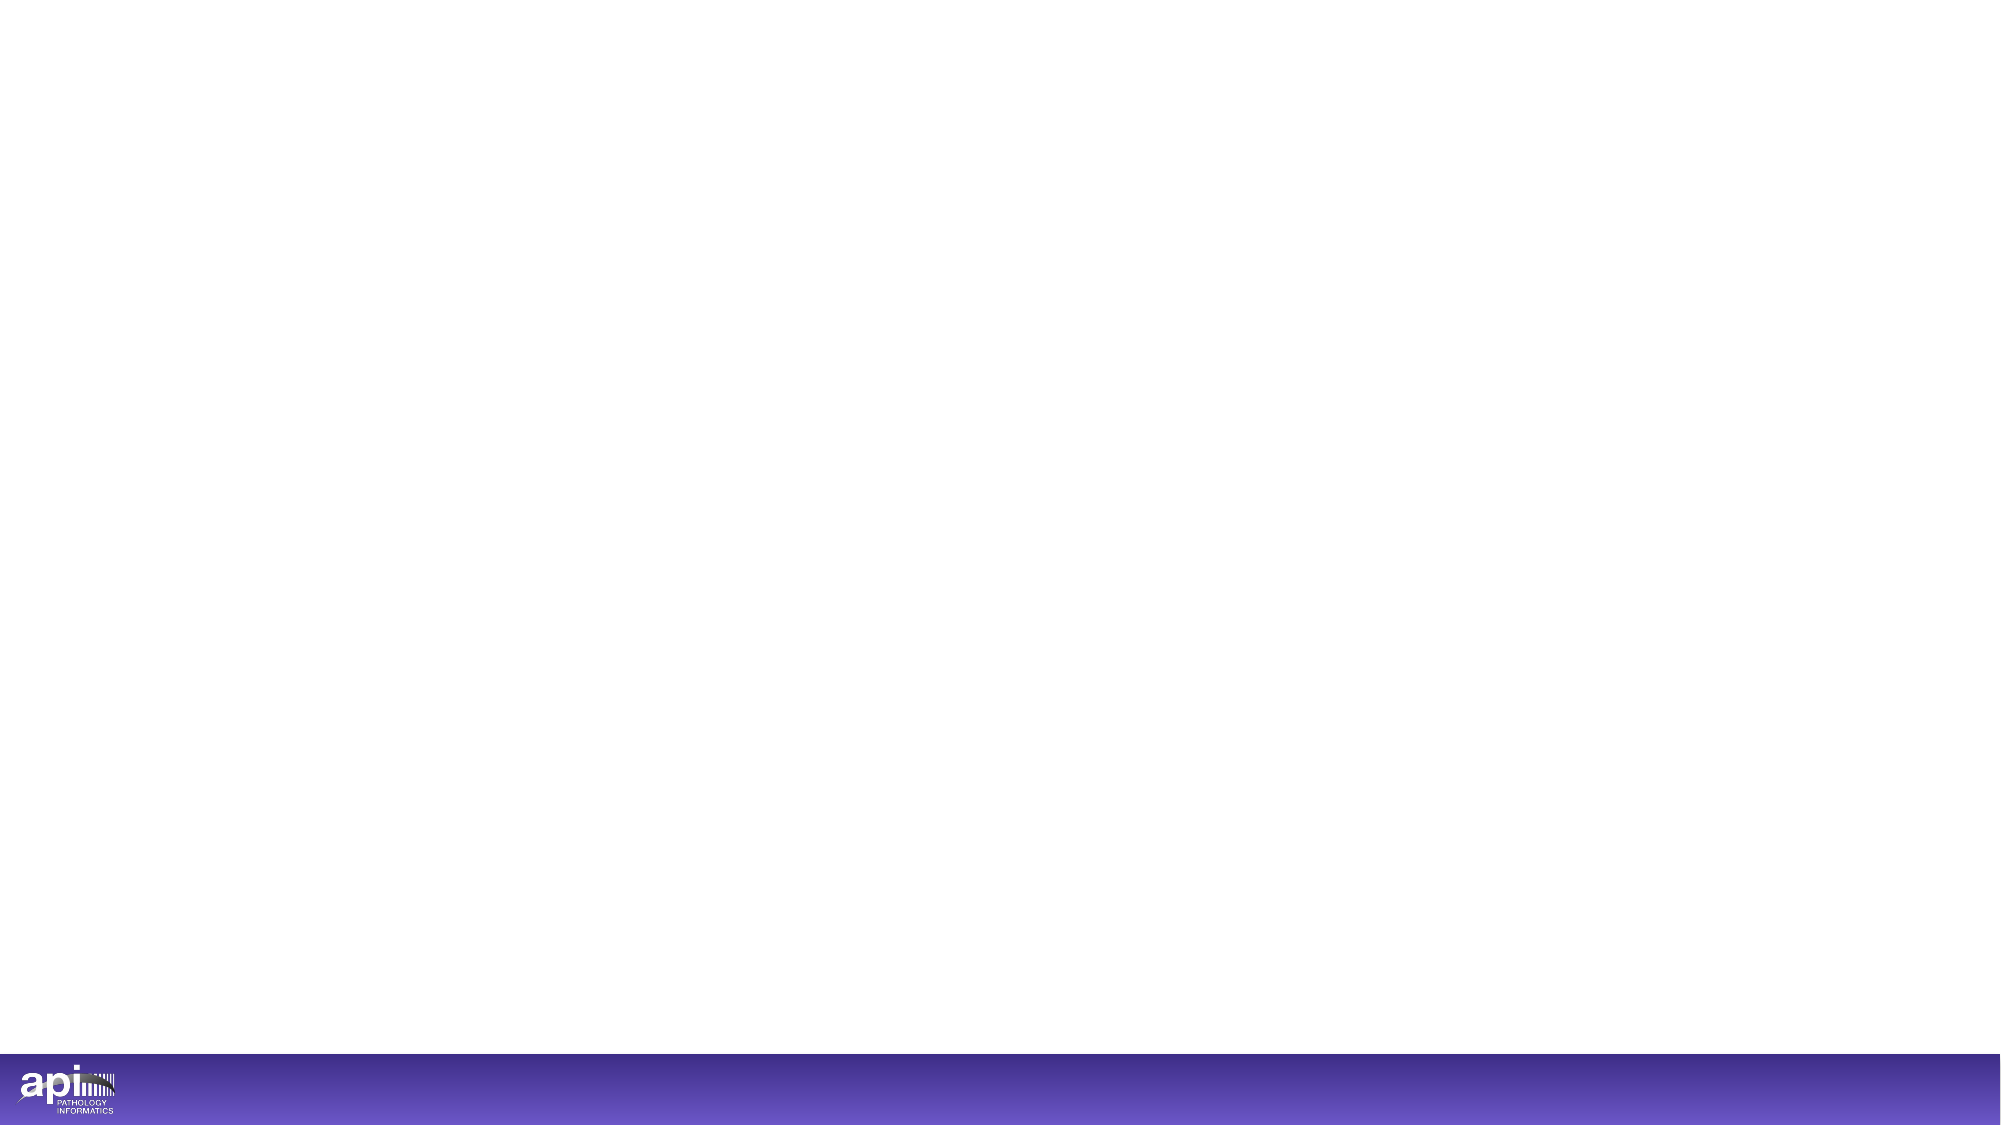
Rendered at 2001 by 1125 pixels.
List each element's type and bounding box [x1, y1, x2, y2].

picture [10, 1054, 127, 1125]
